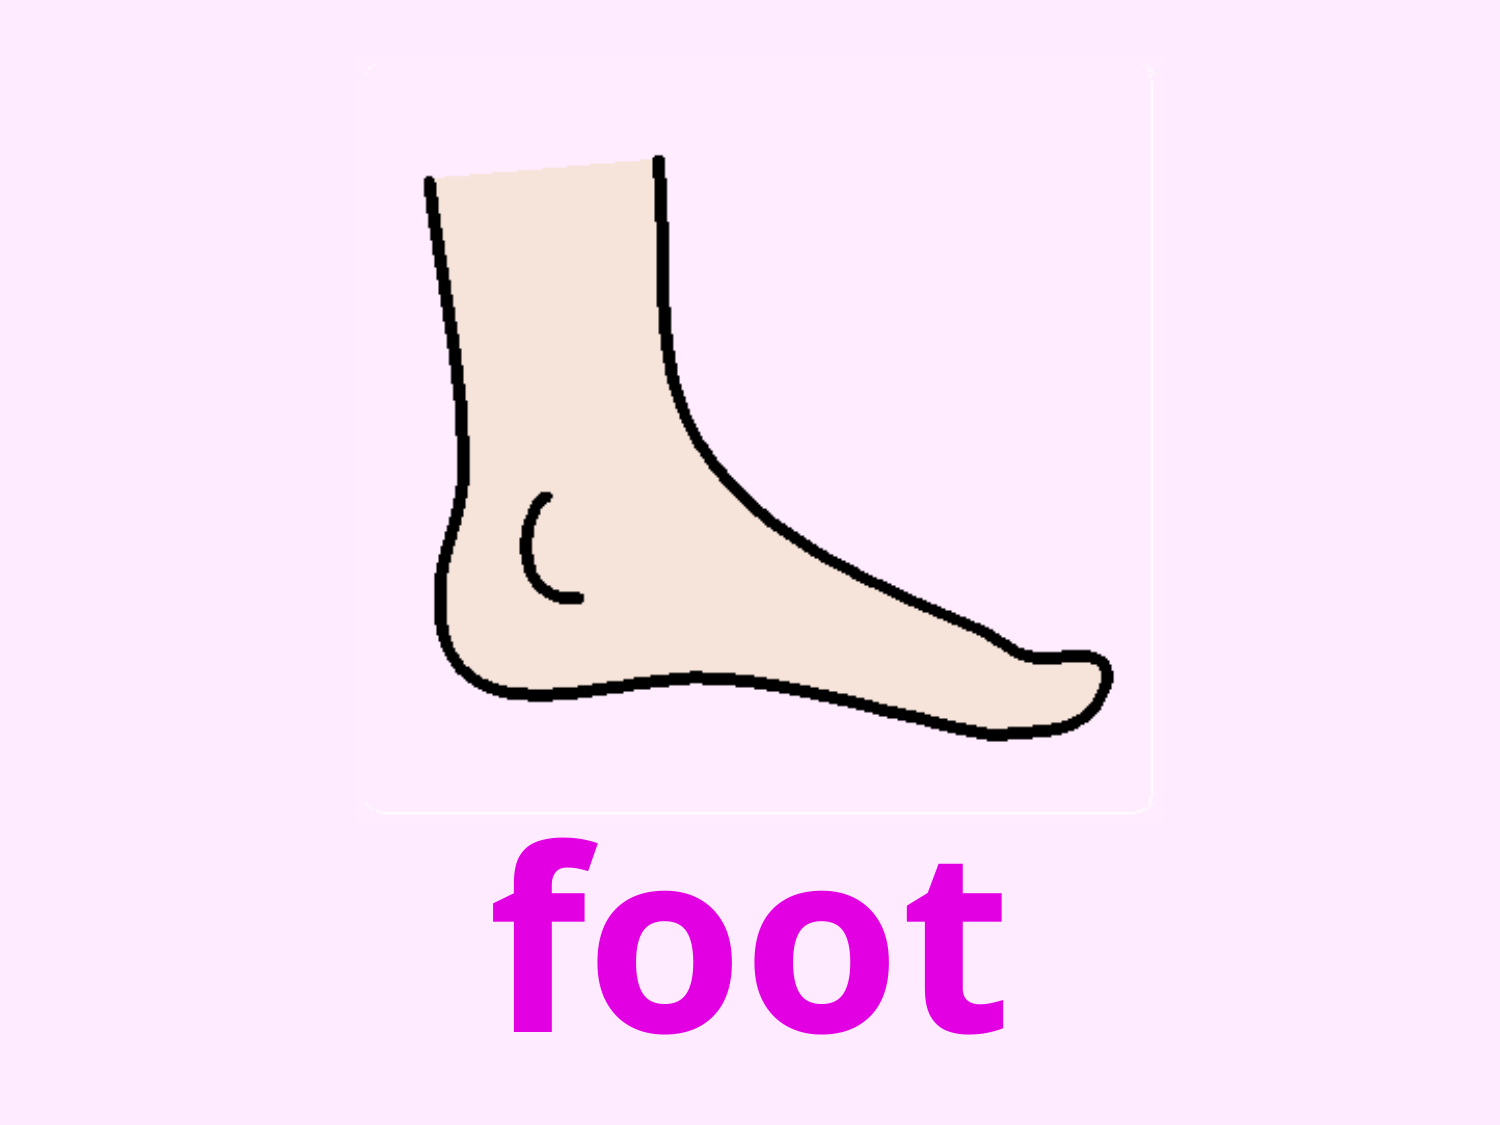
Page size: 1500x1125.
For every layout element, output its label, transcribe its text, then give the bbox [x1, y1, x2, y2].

picture [356, 54, 1164, 823]
title foot [53, 810, 1447, 1052]
